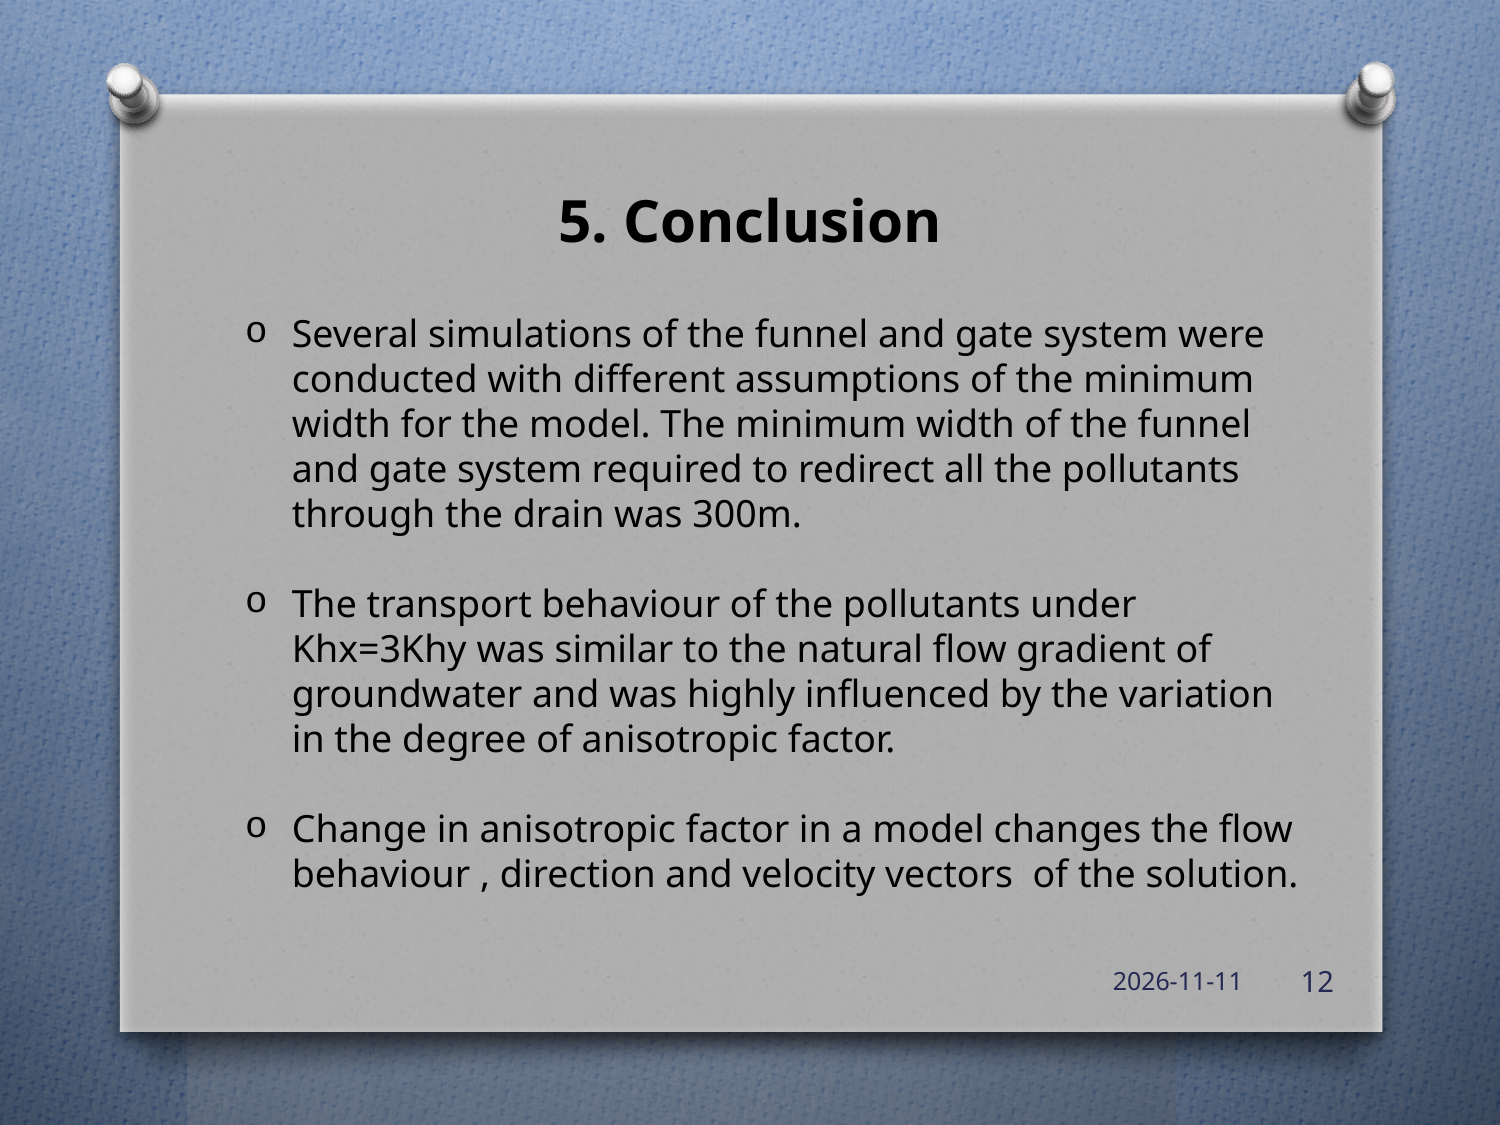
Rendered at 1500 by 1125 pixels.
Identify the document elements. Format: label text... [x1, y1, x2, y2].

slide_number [1058, 952, 1258, 1013]
text_box Several simulations of the funnel and gate system were conducted with different assumptions of the minimum width for the model. The minimum width of the funnel and gate system required to redirect all the pollutants through the drain was 300m. The transport behaviour of the pollutants under Khx=3Khy was similar to the natural flow gradient of groundwater and was highly influenced by the variation in the degree of anisotropic factor. Change in anisotropic factor in a model changes the flow behaviour , direction and velocity vectors of the solution. [230, 302, 1318, 903]
slide_number 12 [1258, 952, 1350, 1013]
picture [1317, 35, 1439, 156]
picture [75, 29, 198, 153]
text_box 5. Conclusion [183, 176, 1318, 262]
